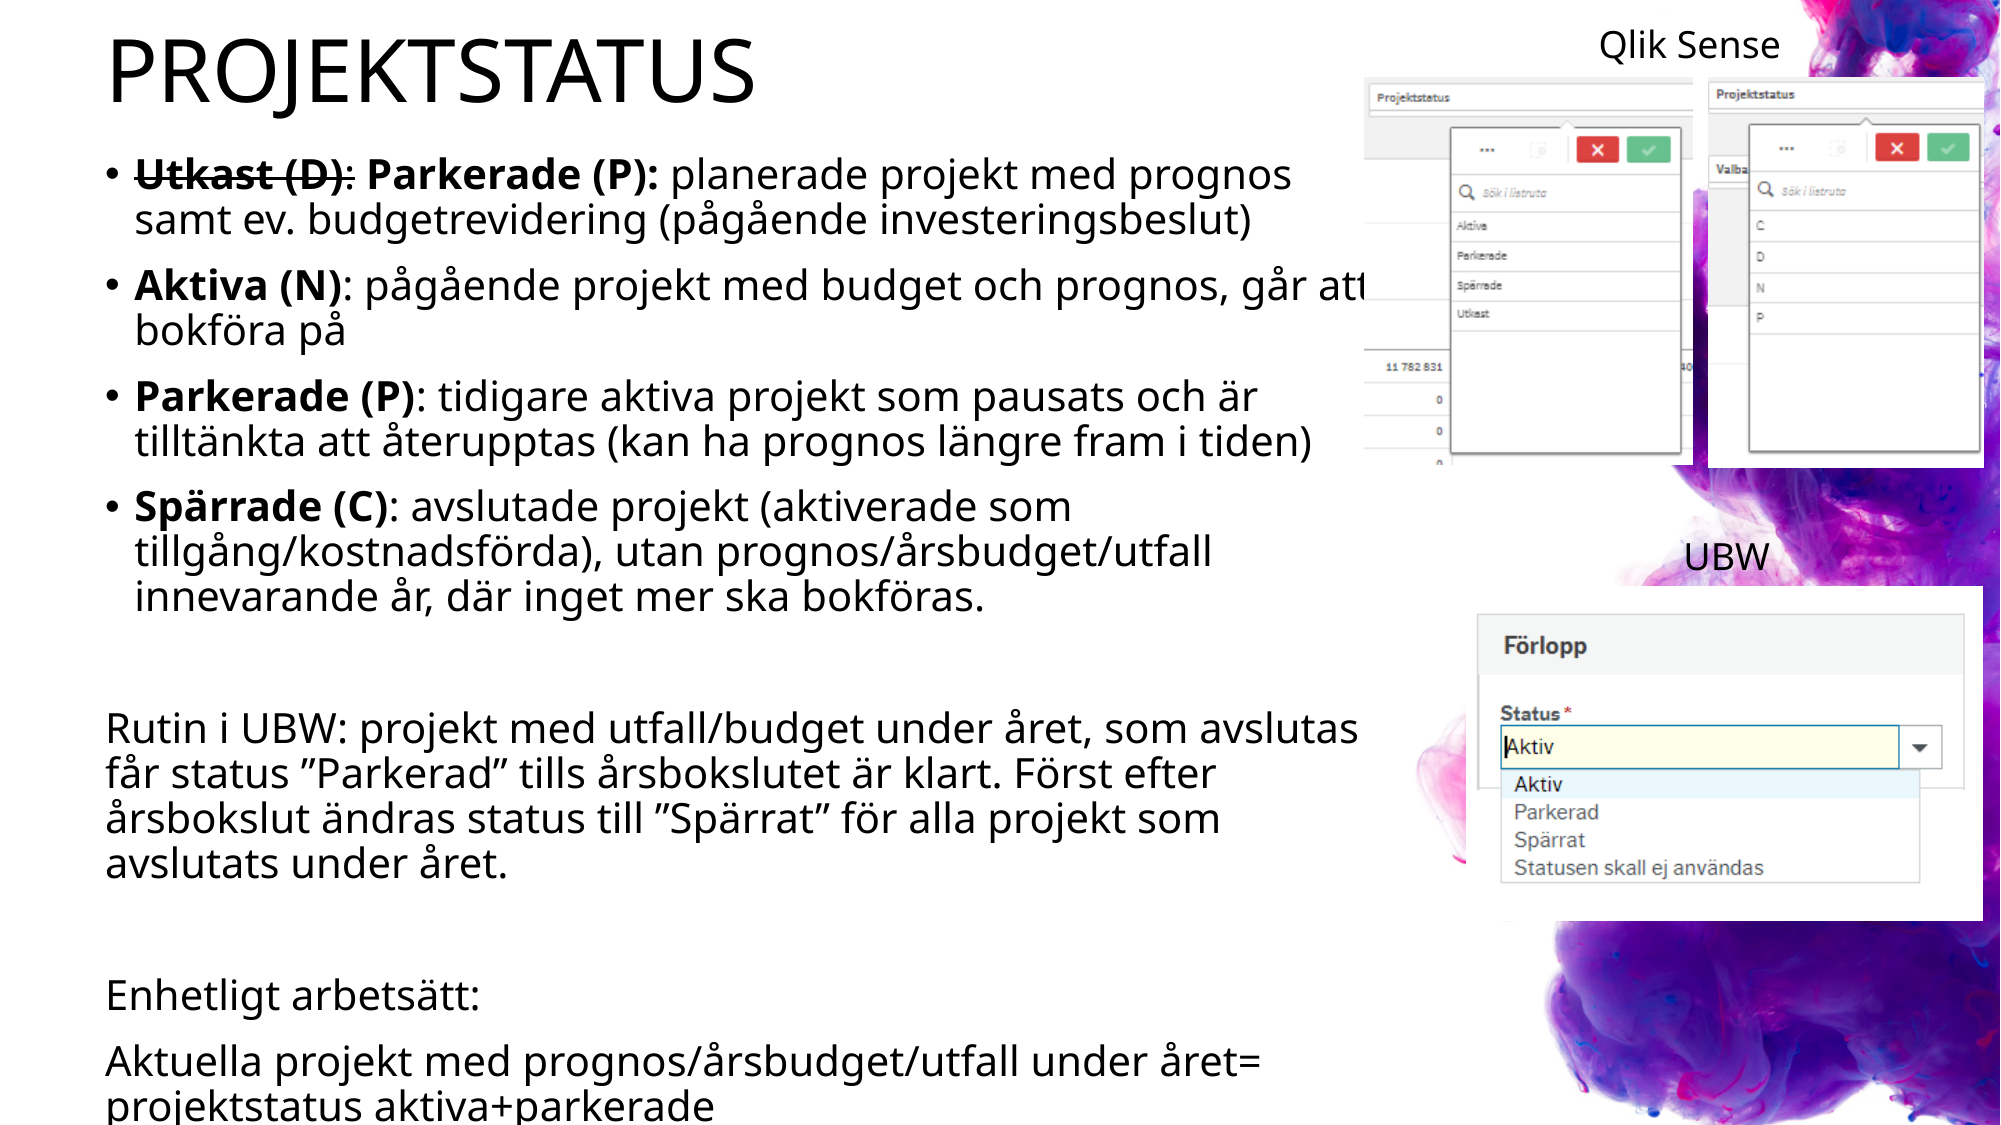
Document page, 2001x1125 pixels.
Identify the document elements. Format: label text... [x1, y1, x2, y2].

text_box UBW [1668, 525, 1846, 586]
text_box Qlik Sense [1583, 13, 1801, 73]
list Utkast (D): Parkerade (P): planerade projekt med prognos samt ev. budgetrevidering (pågående investeringsbeslut) Aktiva (N): pågående projekt med budget och prognos, går att bokföra på Parkerade (P): tidigare aktiva projekt som pausats och är tilltänkta att återupptas (kan ha prognos längre fram i tiden) Spärrade (C): avslutade projekt (aktiverade som tillgång/kostnadsförda), utan prognos/årsbudget/utfall innevarande år, där inget mer ska bokföras. Rutin i UBW: projekt med utfall/budget under året, som avslutas får status ”Parkerad” tills årsbokslutet är klart. Först efter årsbokslut ändras status till ”Spärrat” för alla projekt som avslutats under året. Enhetligt arbetsätt: Aktuella projekt med prognos/årsbudget/utfall under året= projektstatus aktiva+parkerade [104, 153, 1379, 941]
picture [0, 0, 2000, 1125]
title projektstatus [104, 27, 1379, 153]
